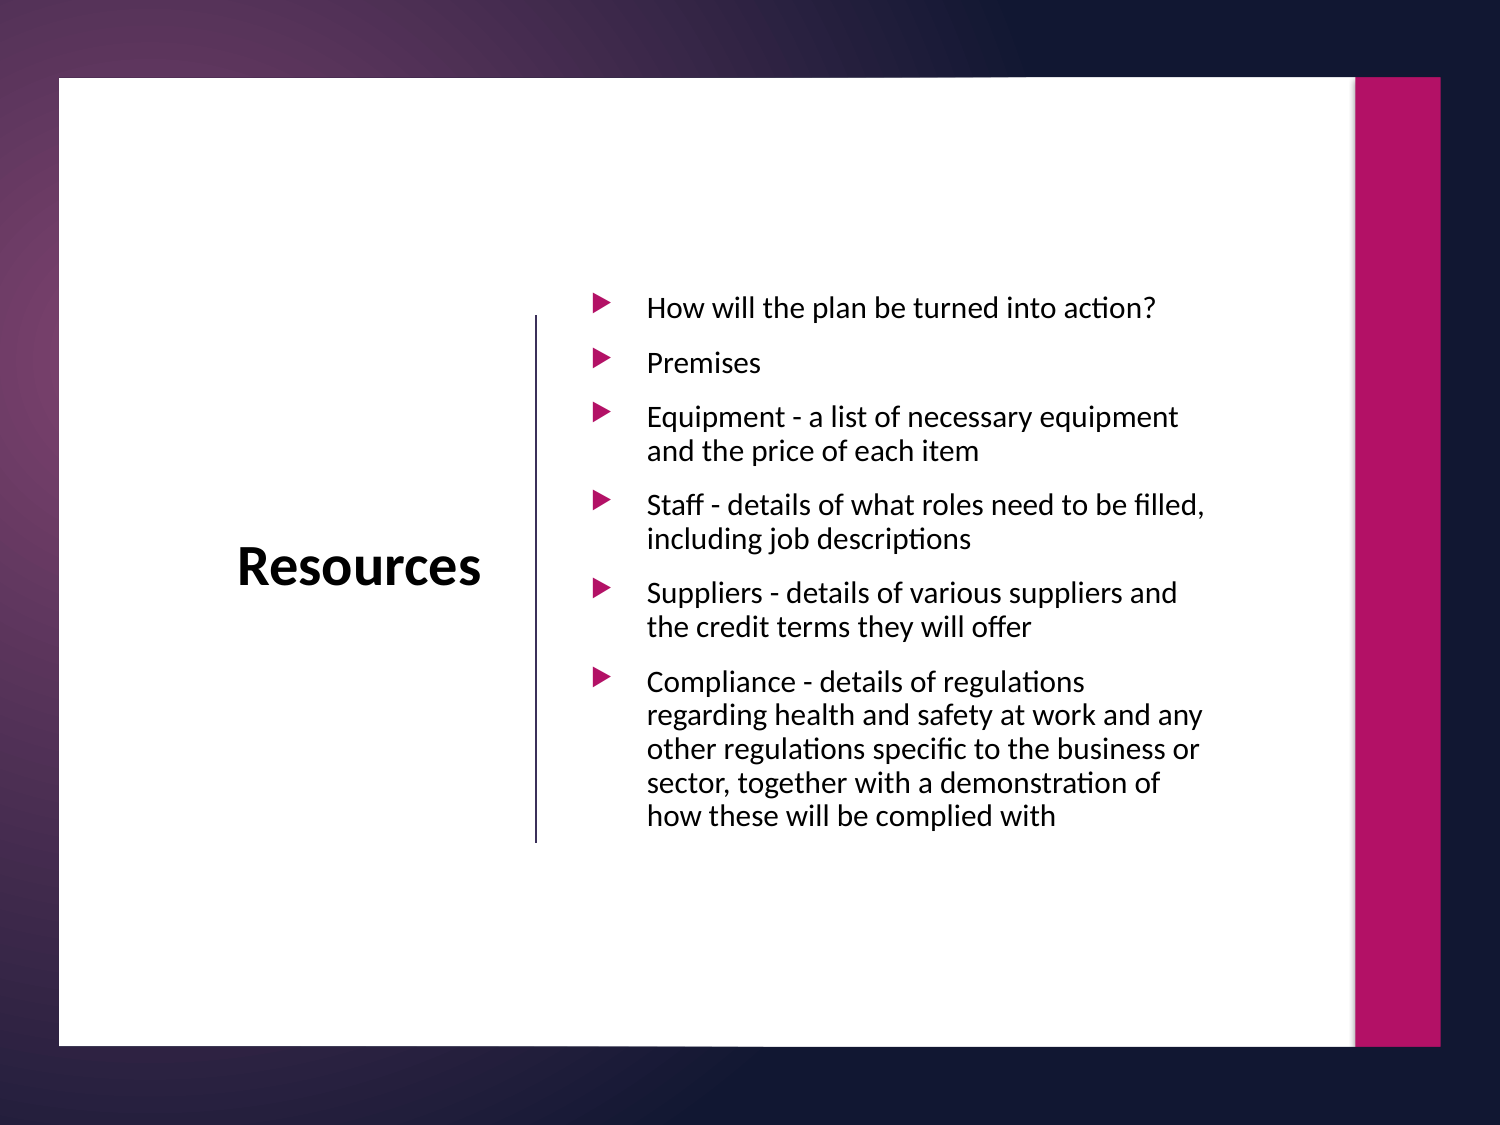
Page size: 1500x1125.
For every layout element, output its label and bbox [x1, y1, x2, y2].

text_box [0, 0, 1500, 1125]
